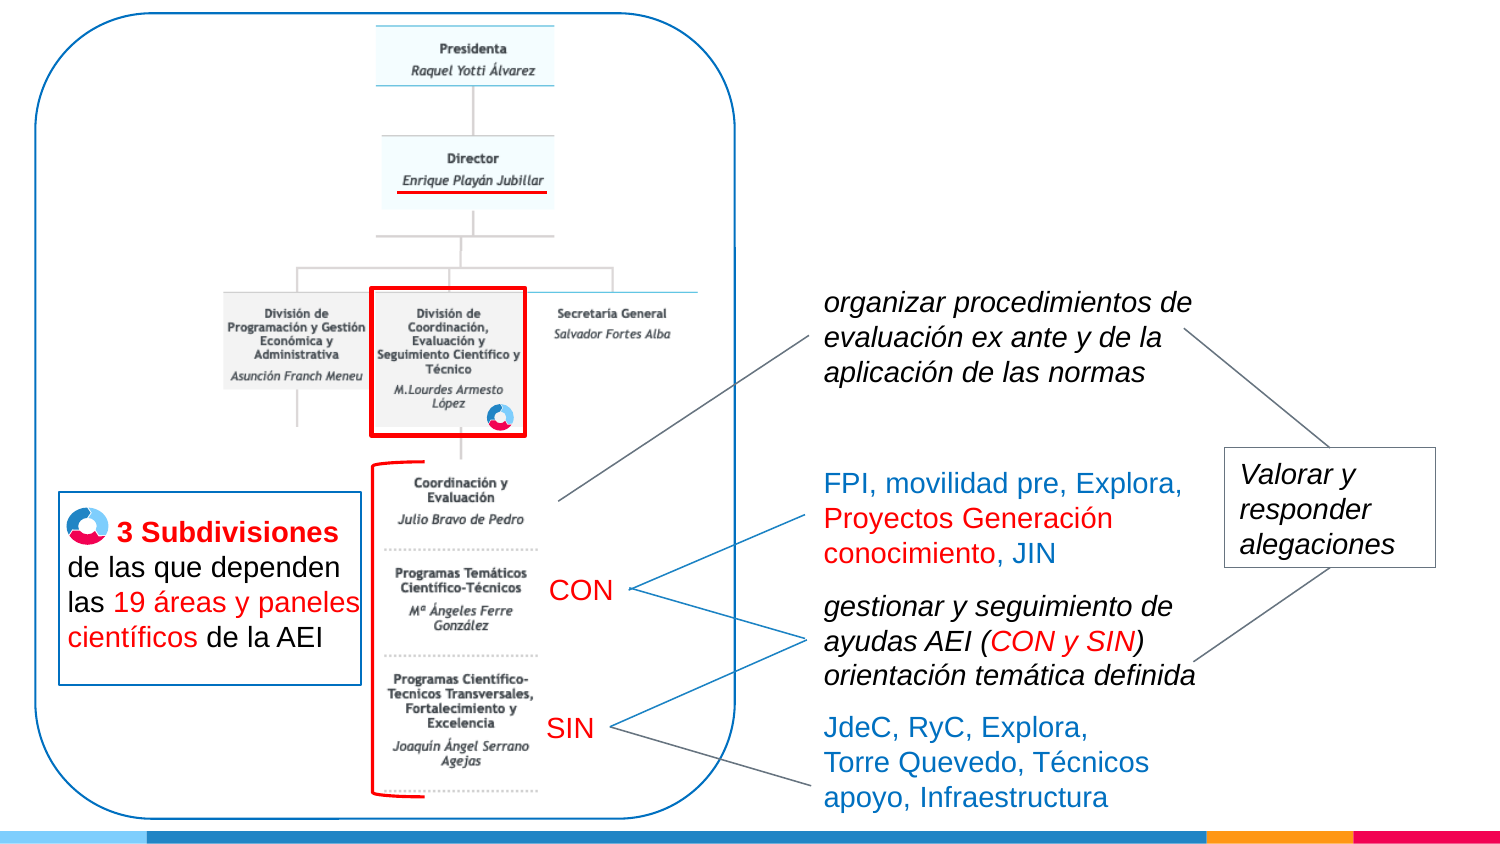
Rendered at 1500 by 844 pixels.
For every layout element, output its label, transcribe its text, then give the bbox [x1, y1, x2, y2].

text_box organizar procedimientos de evaluación ex ante y de la aplicación de las normas [808, 275, 1215, 396]
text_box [610, 731, 812, 786]
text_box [66, 507, 109, 545]
text_box Valorar y responder alegaciones [1224, 447, 1436, 568]
picture [220, 20, 699, 805]
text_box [628, 587, 806, 638]
text_box SIN [560, 701, 605, 752]
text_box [1183, 327, 1331, 449]
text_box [628, 514, 806, 587]
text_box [486, 403, 514, 431]
text_box FPI, movilidad pre, Explora, Proyectos Generación conocimiento, JIN [808, 456, 1224, 577]
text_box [1193, 568, 1331, 662]
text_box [610, 639, 808, 728]
text_box JdeC, RyC, Explora, Torre Quevedo, Técnicos apoyo, Infraestructura [808, 701, 1172, 822]
text_box gestionar y seguimiento de ayudas AEI (CON y SIN) orientación temática definida [810, 579, 1230, 700]
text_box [557, 335, 810, 502]
text_box [33, 11, 737, 821]
text_box CON [560, 563, 623, 614]
